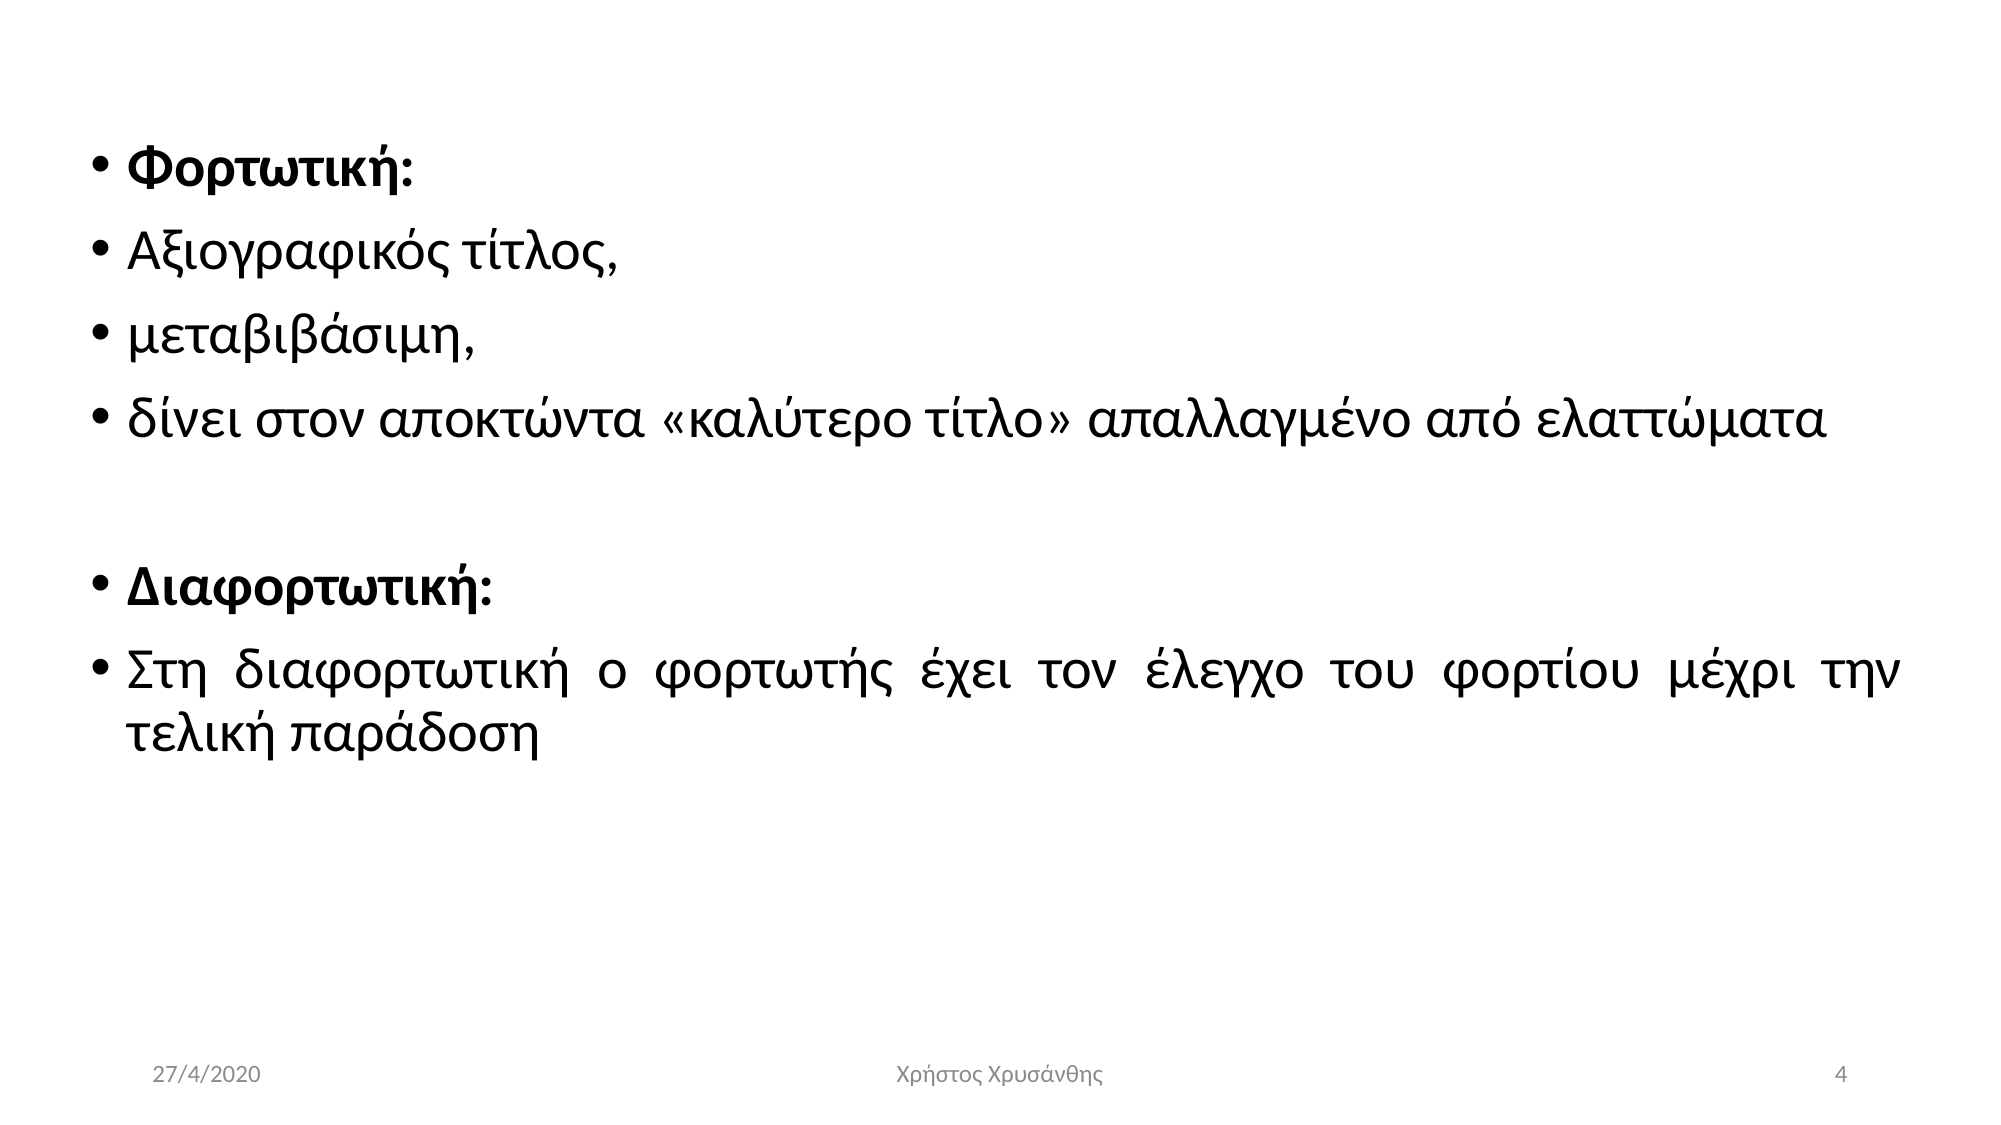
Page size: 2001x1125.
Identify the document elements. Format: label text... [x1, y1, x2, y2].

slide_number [137, 1042, 588, 1103]
list Φορτωτική: Αξιογραφικός τίτλος, μεταβιβάσιμη, δίνει στον αποκτώντα «καλύτερο τίτλο» απαλλαγμένο από ελαττώματα Διαφορτωτική: Στη διαφορτωτική ο φορτωτής έχει τον έλεγχο του φορτίου μέχρι την τελική παράδοση [75, 128, 1918, 1014]
footer Χρήστος Χρυσάνθης [662, 1042, 1338, 1103]
slide_number 4 [1412, 1042, 1863, 1103]
